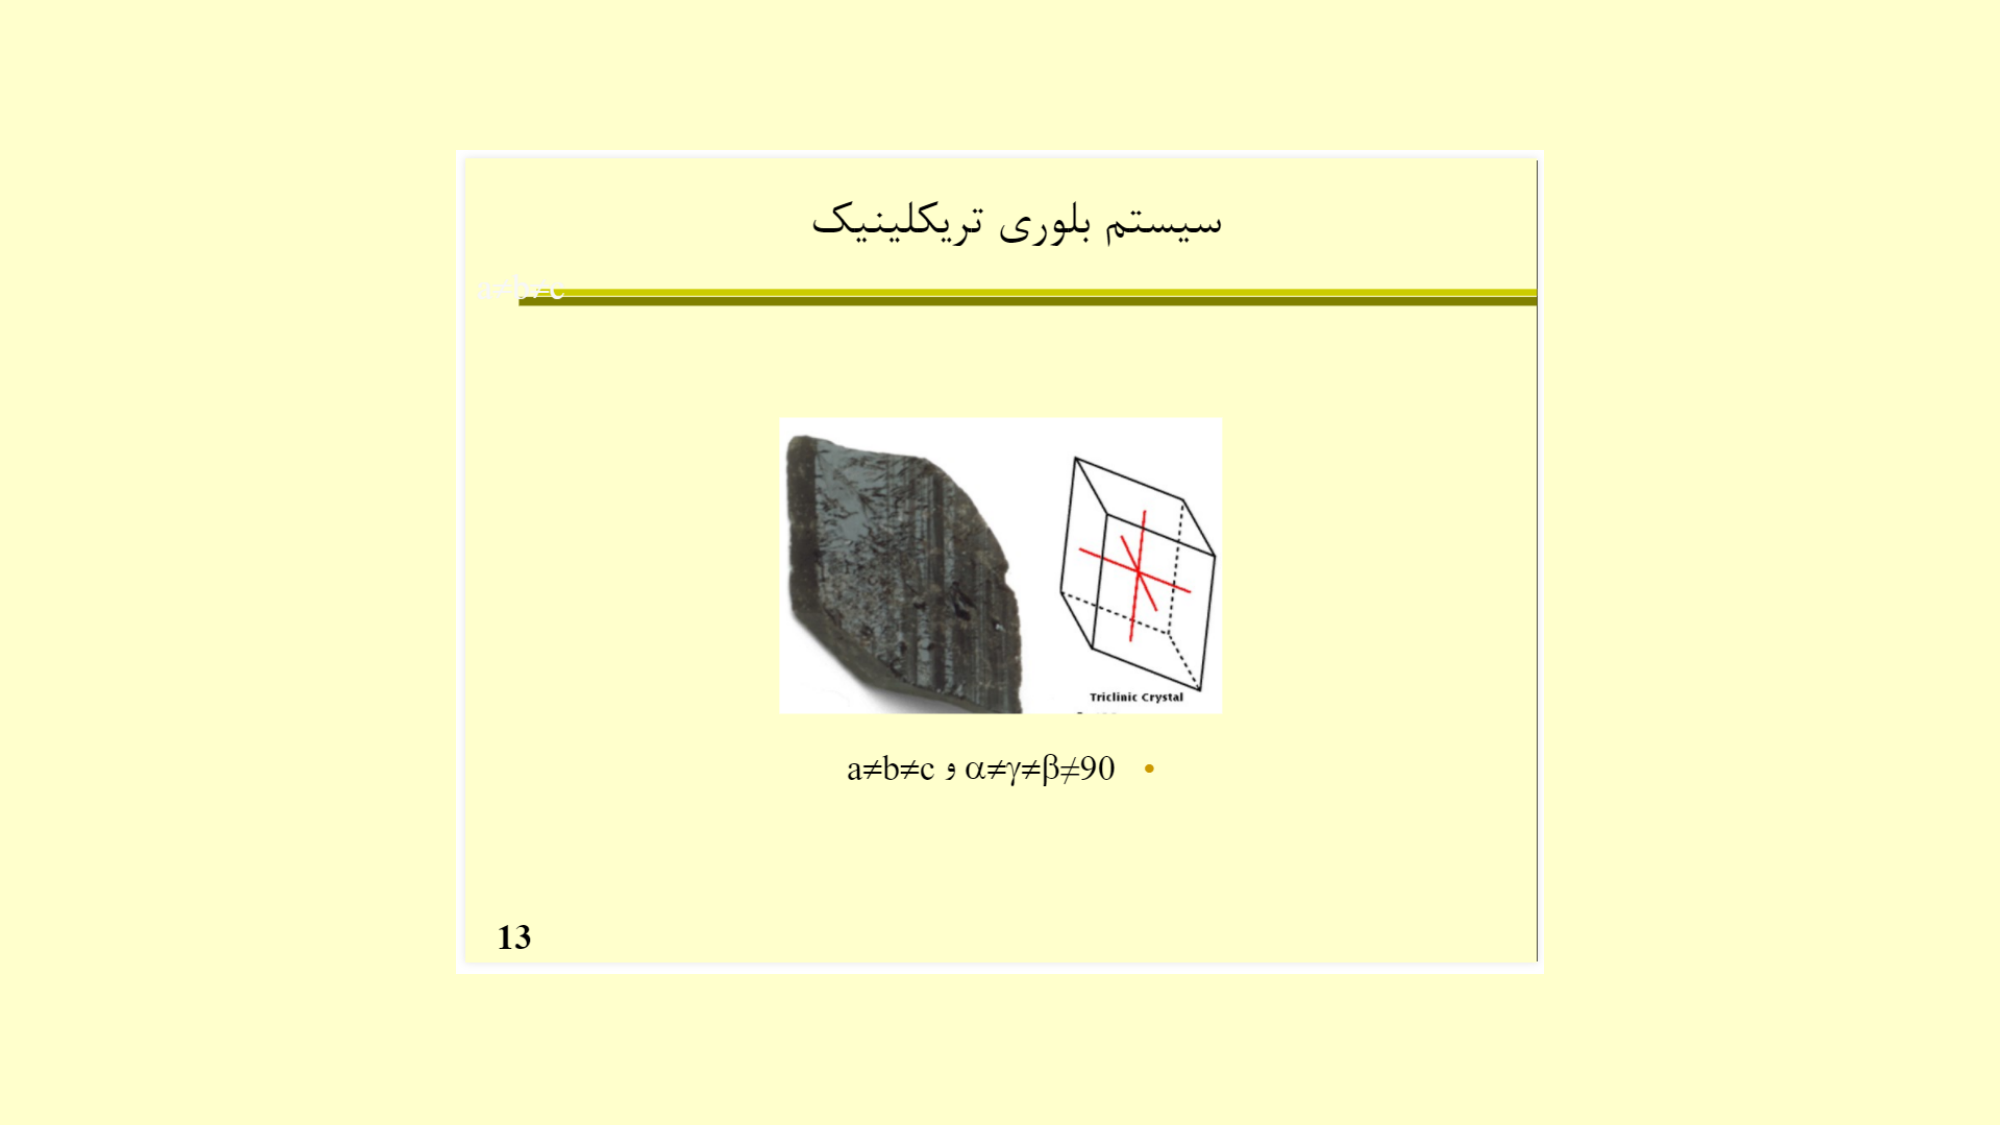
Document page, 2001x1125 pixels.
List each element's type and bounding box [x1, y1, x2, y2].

picture [456, 150, 1544, 974]
